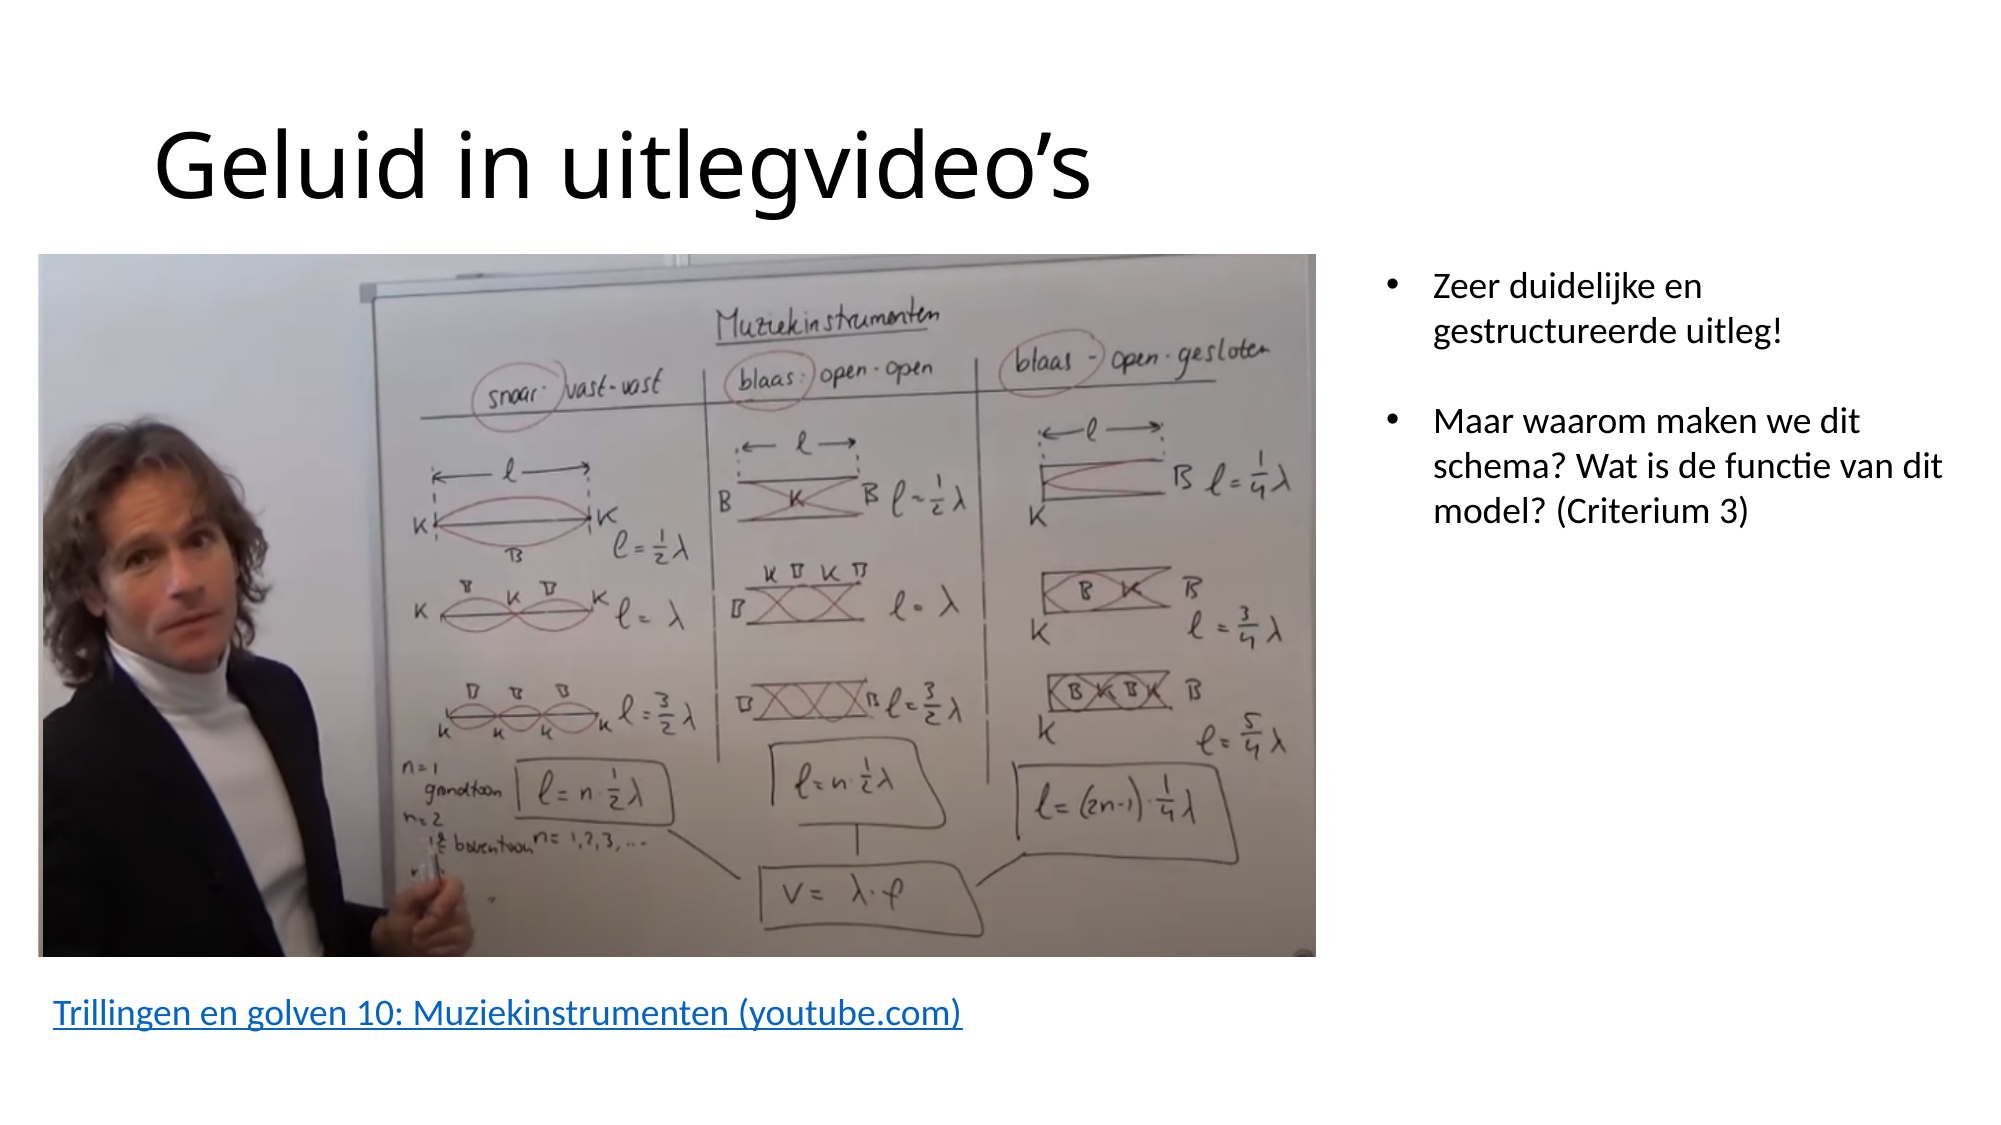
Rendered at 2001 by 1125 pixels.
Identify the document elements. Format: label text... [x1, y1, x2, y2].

text_box Trillingen en golven 10: Muziekinstrumenten (youtube.com) [38, 980, 1039, 1041]
picture [38, 254, 43, 957]
title Geluid in uitlegvideo’s [137, 59, 1863, 278]
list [43, 254, 1316, 957]
text_box Zeer duidelijke en gestructureerde uitleg! Maar waarom maken we dit schema? Wat is de functie van dit model? (Criterium 3) [1371, 254, 1962, 539]
